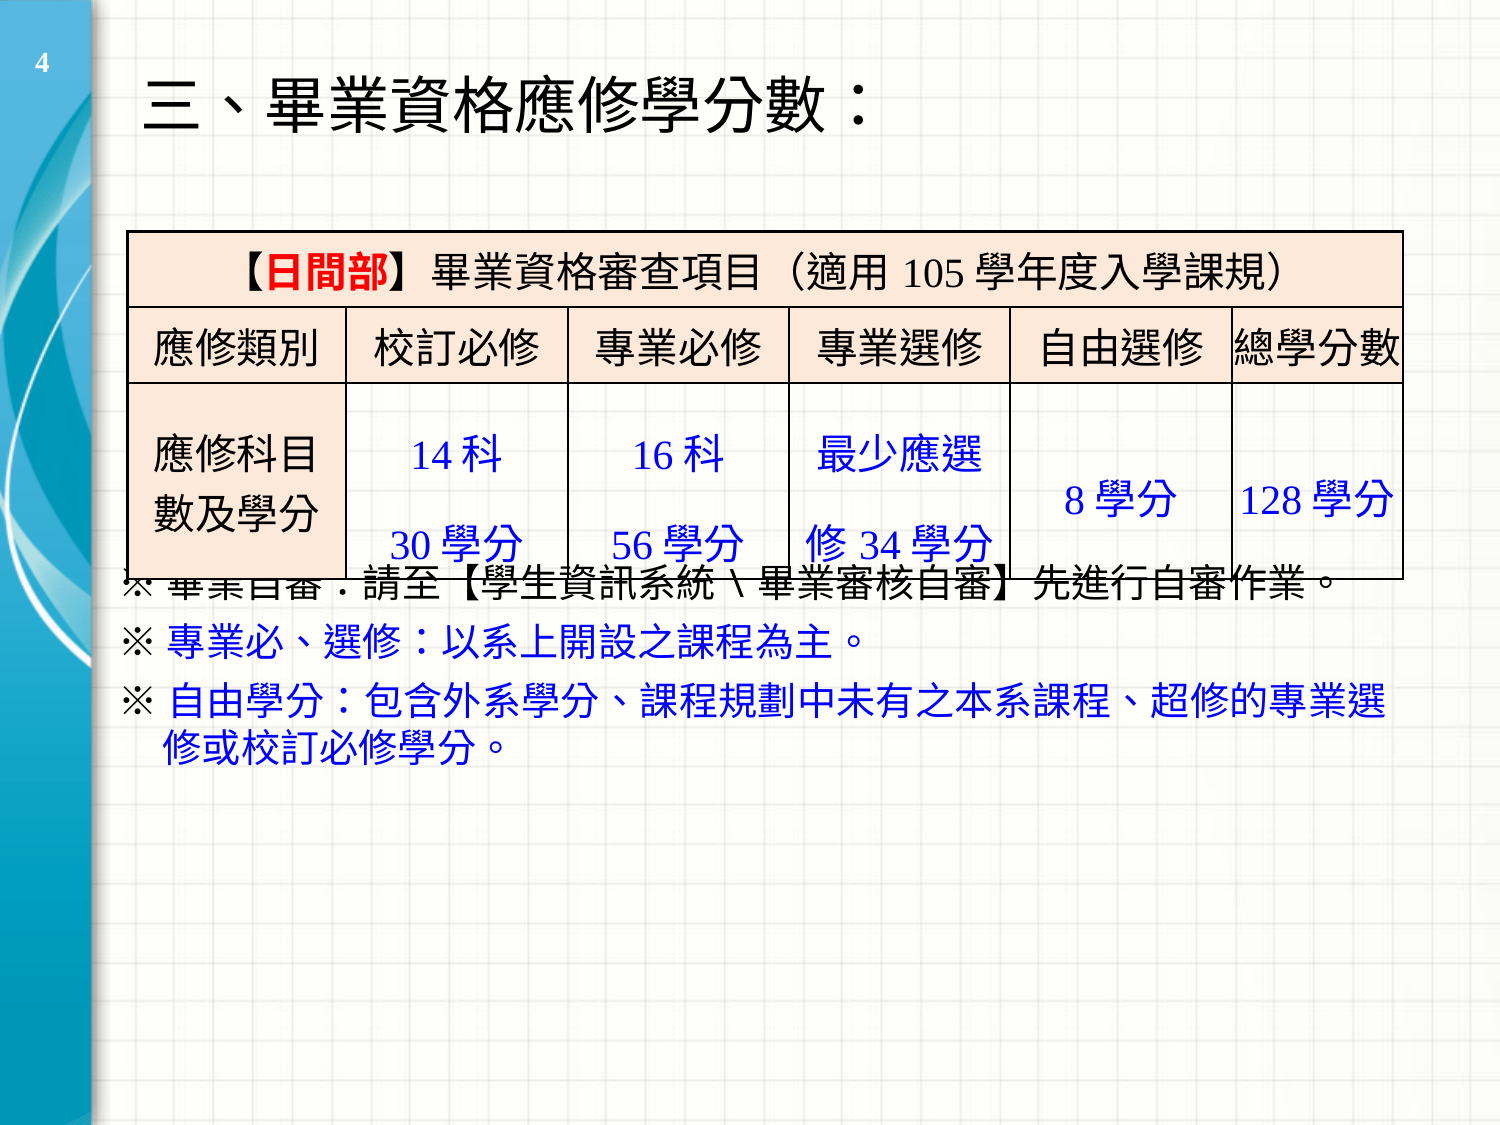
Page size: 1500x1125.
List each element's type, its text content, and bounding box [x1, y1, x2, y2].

table_cell 應修科目數及學分 [129, 384, 345, 578]
table_cell 校訂必修 [347, 308, 567, 382]
table_cell 16科 56學分 [569, 384, 788, 578]
table_cell 自由選修 [1011, 308, 1231, 382]
text_box ※畢業自審：請至【學生資訊系統\畢業審核自審】先進行自審作業。 ※專業必、選修：以系上開設之課程為主。 ※自由學分：包含外系學分、課程規劃中未有之本系課程、超修的專業選修或校訂必修學分。 [103, 550, 1404, 779]
table_cell 最少應選修34學分 [790, 384, 1009, 578]
table_cell 專業必修 [569, 308, 788, 382]
picture [0, 0, 1500, 1125]
slide_number 4 [0, 30, 65, 91]
table_cell 128學分 [1233, 384, 1402, 578]
table_cell 專業選修 [790, 308, 1009, 382]
table_cell 14科 30學分 [347, 384, 567, 578]
table_cell 總學分數 [1233, 308, 1402, 382]
table_header 【日間部】畢業資格審查項目（適用105學年度入學課規） [129, 233, 1402, 306]
title 三、畢業資格應修學分數： [125, 42, 1450, 149]
table_cell 8學分 [1011, 384, 1231, 578]
table_cell 應修類別 [129, 308, 345, 382]
